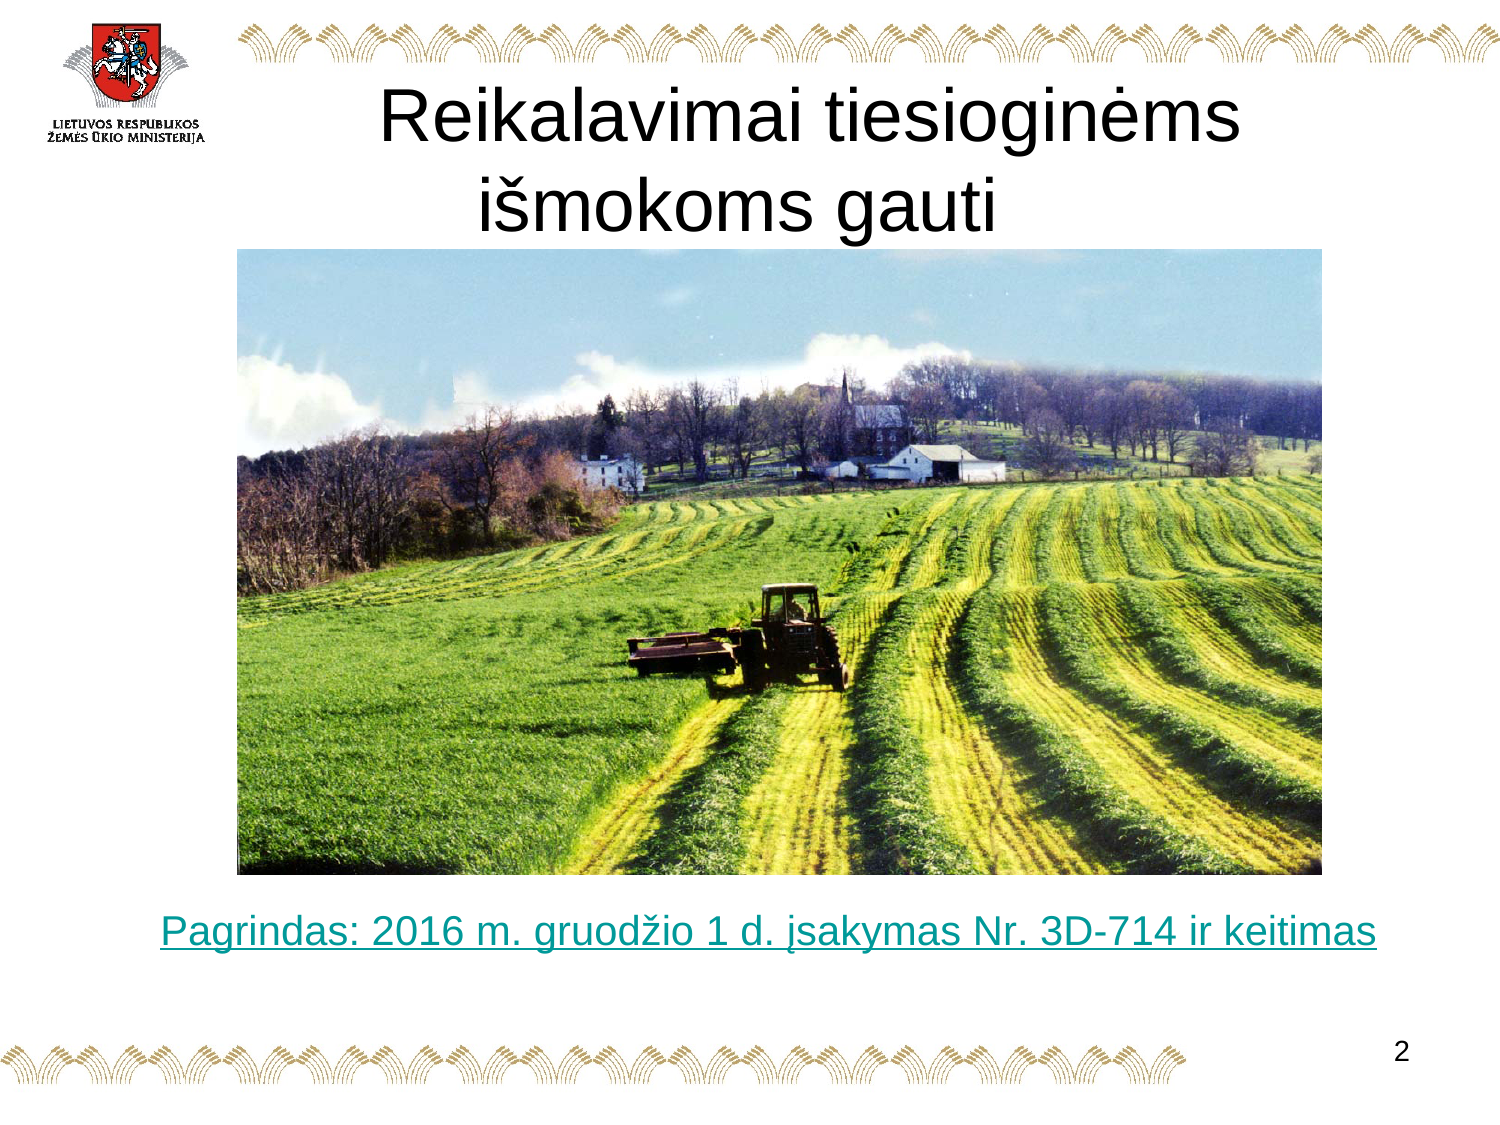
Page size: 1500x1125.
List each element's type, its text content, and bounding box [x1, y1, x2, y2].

picture [0, 0, 1500, 1125]
title Reikalavimai tiesioginėms išmokoms gauti [49, 62, 1426, 251]
slide_number 2 [1074, 1024, 1426, 1103]
text_box Pagrindas: 2016 m. gruodžio 1 d. įsakymas Nr. 3D-714 ir keitimas [137, 896, 1400, 962]
